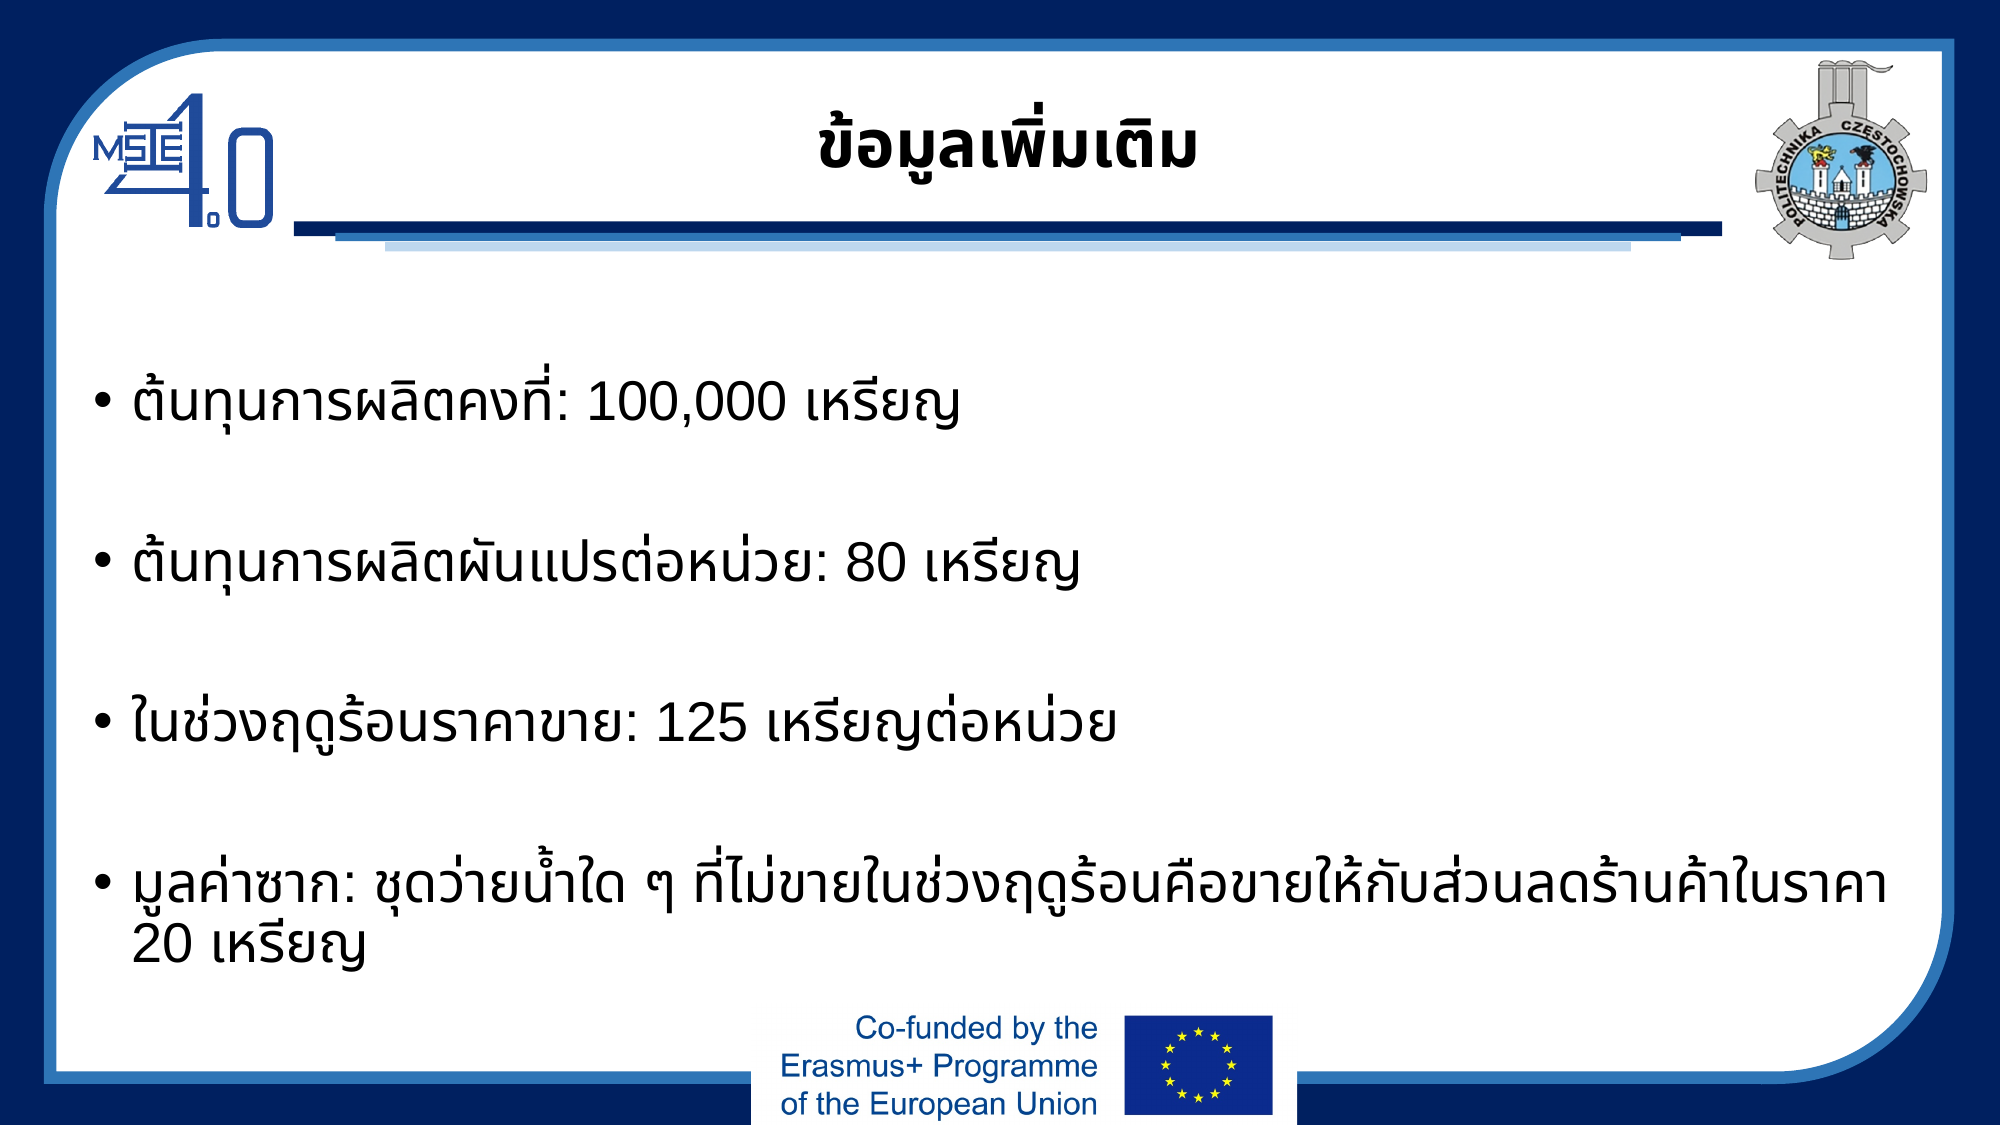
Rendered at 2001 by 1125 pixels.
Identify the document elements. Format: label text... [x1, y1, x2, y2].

picture [751, 1003, 1298, 1125]
list ต้นทุนการผลิตคงที่: 100,000 เหรียญ ต้นทุนการผลิตผันแปรต่อหน่วย: 80 เหรียญ ในช่วงฤดูร้อนราคาขาย: 125 เหรียญต่อหน่วย มูลค่าซาก: ชุดว่ายน้ำใด ๆ ที่ไม่ขายในช่วงฤดูร้อนคือขายให้กับส่วนลดร้านค้าในราคา 20 เหรียญ [78, 277, 1921, 984]
title ข้อมูลเพิ่มเติม [294, 73, 1723, 220]
picture [1755, 49, 1938, 260]
